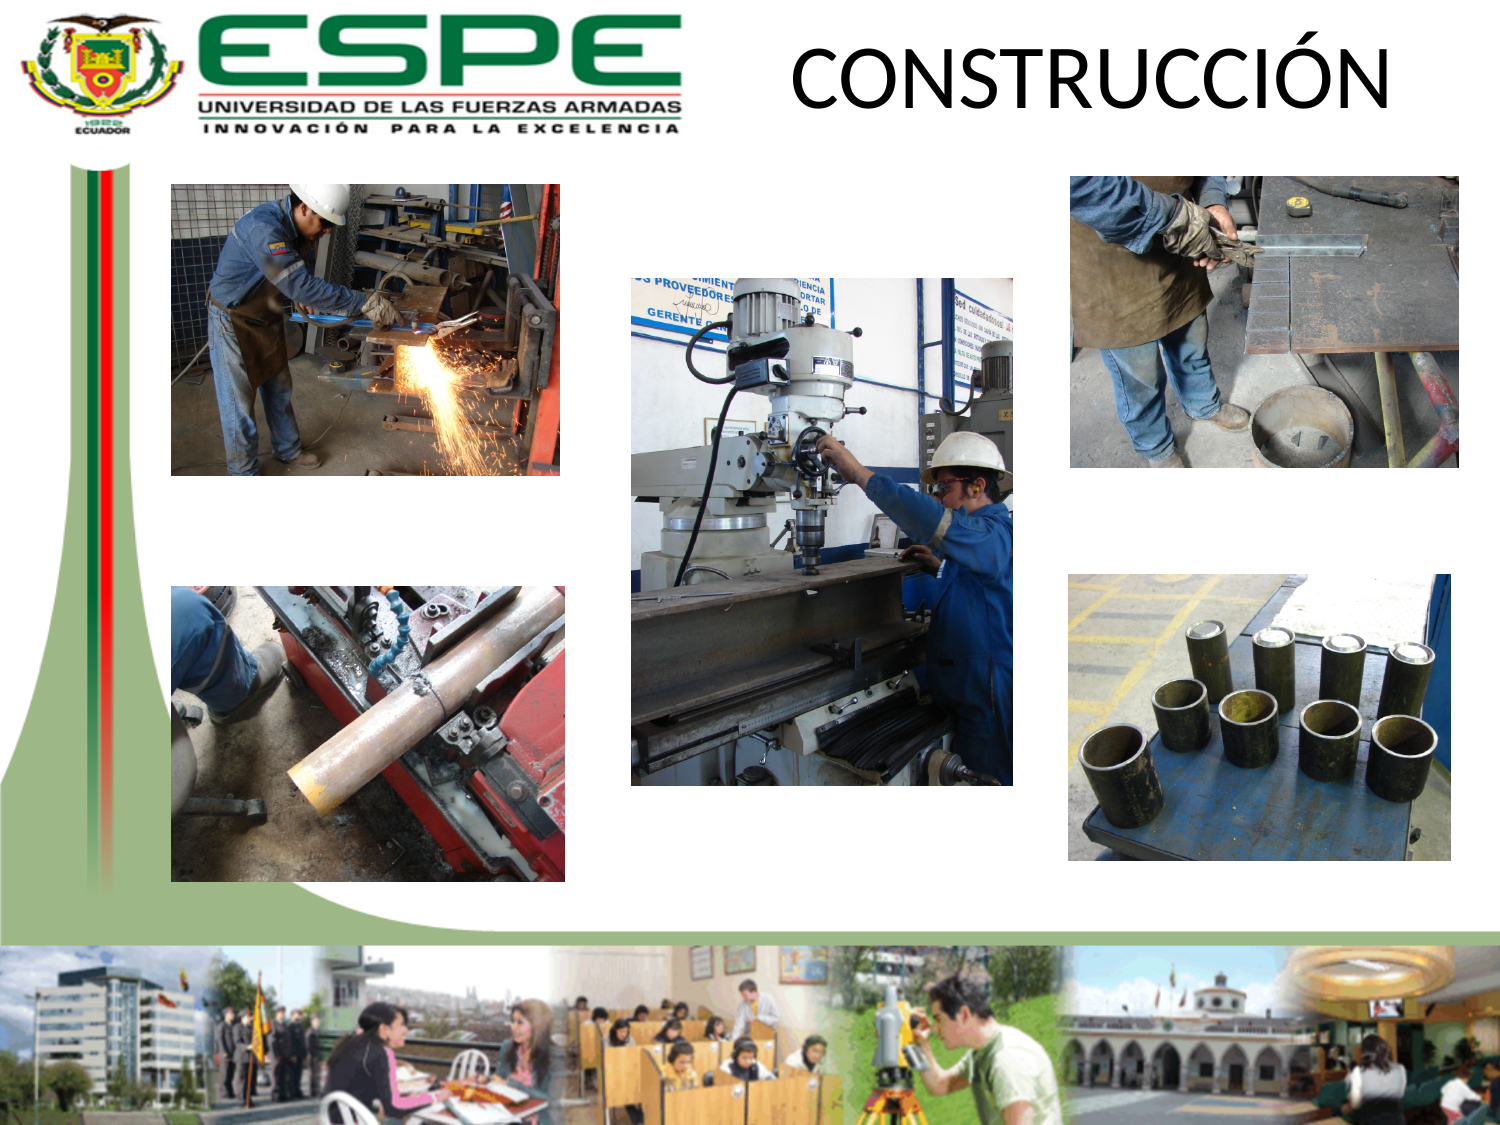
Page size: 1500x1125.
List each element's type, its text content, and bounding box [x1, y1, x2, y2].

title CONSTRUCCIÓN [643, 7, 1500, 138]
picture [0, 0, 1500, 1125]
